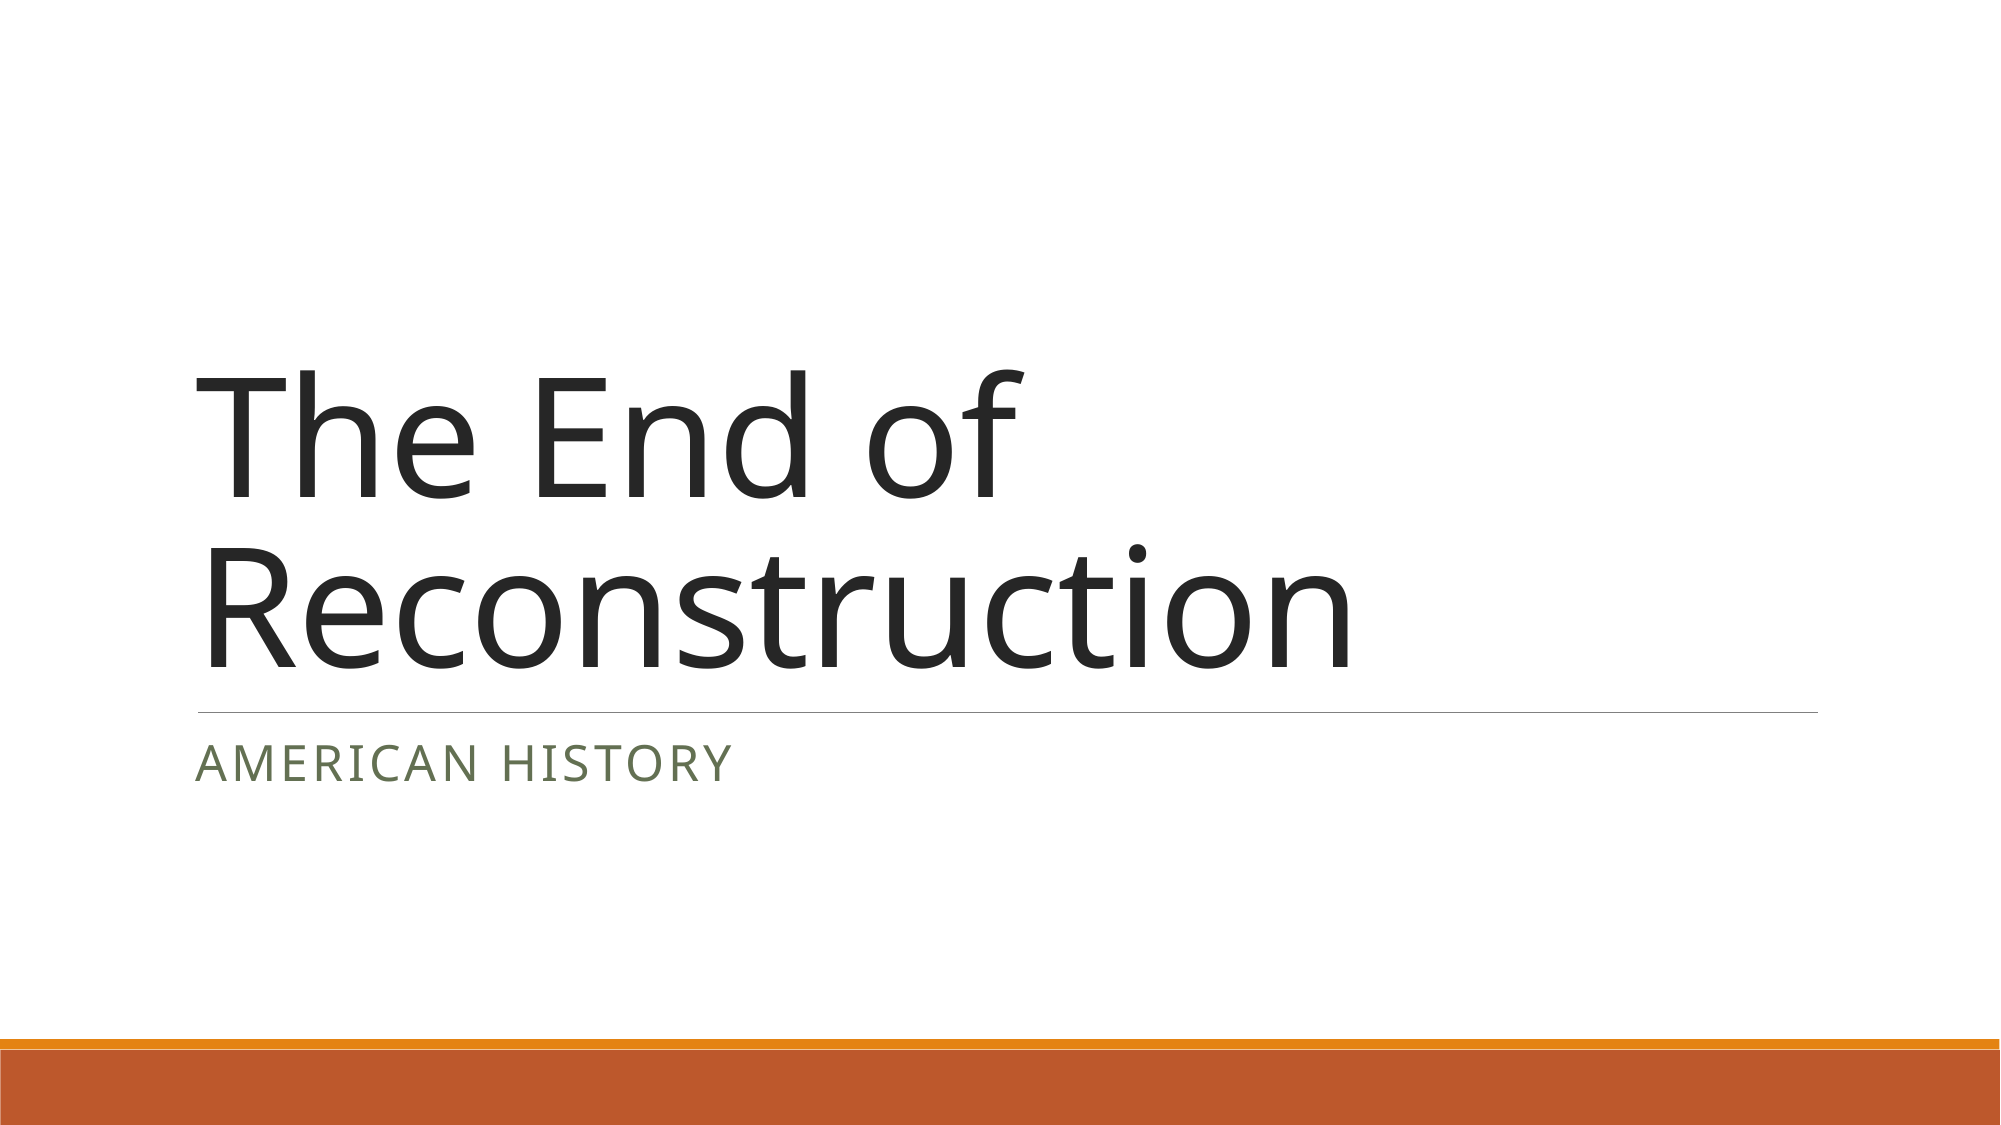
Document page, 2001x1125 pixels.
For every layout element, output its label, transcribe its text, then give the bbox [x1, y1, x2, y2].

title The End of Reconstruction [180, 124, 1830, 710]
subtitle American history [180, 730, 1831, 919]
